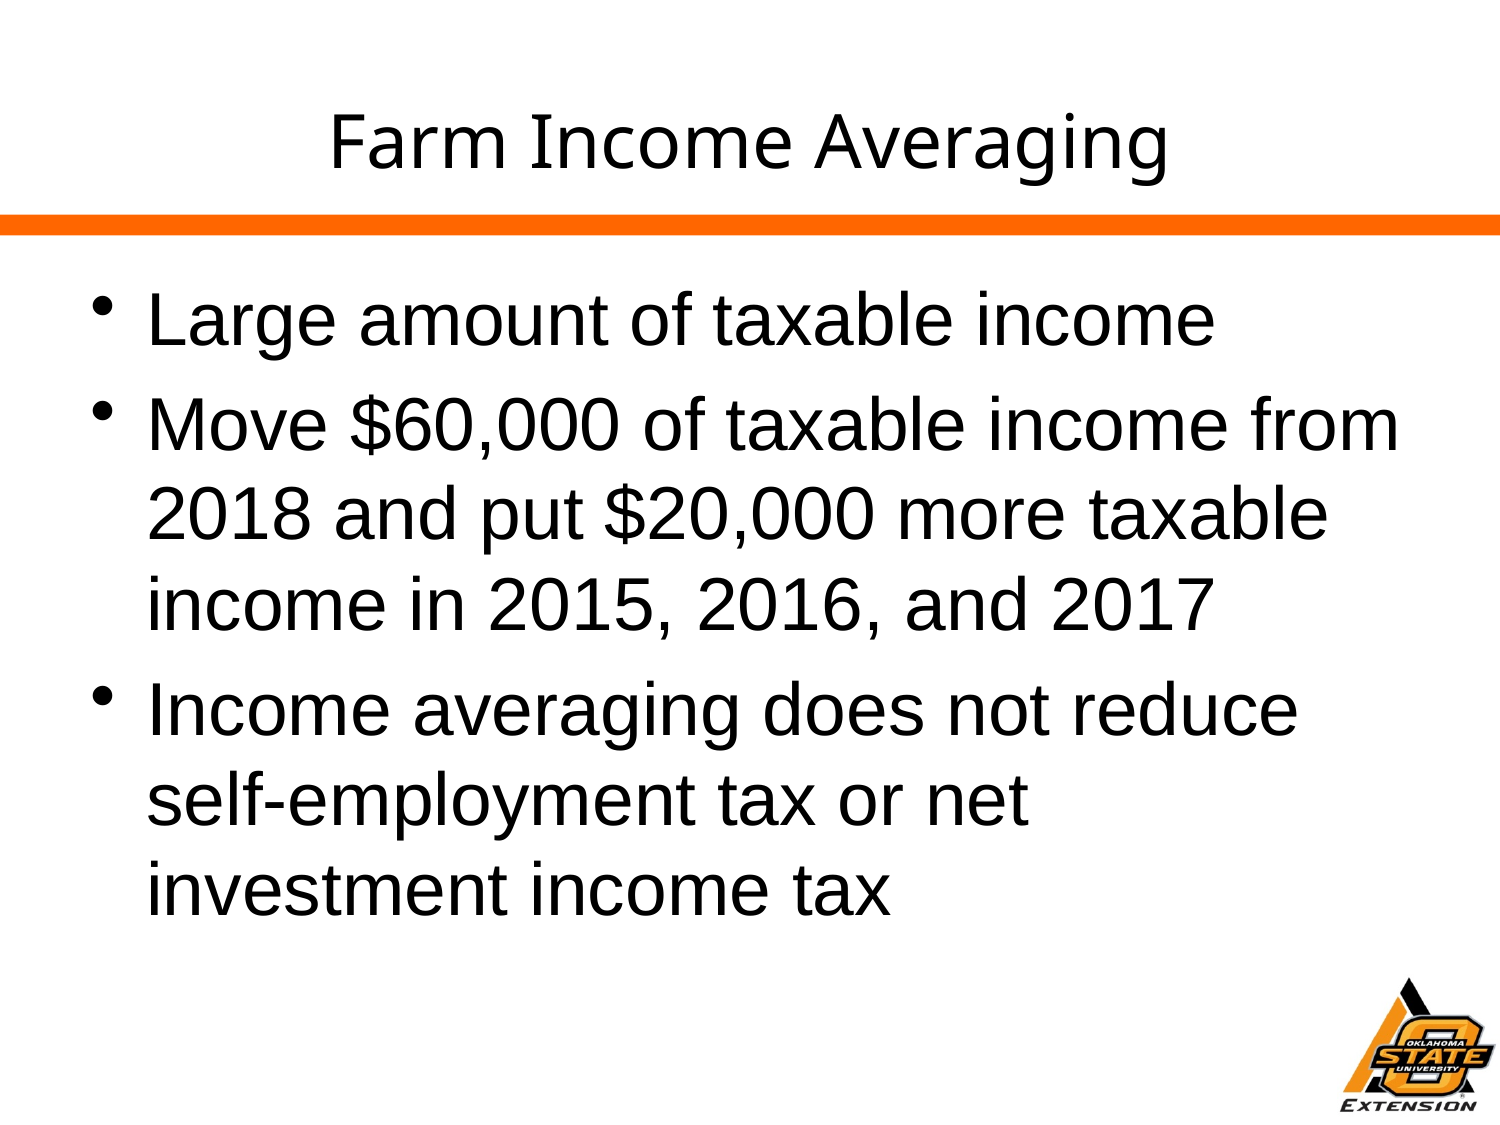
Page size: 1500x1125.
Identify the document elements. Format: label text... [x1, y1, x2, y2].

list Large amount of taxable income Move $60,000 of taxable income from 2018 and put $20,000 more taxable income in 2015, 2016, and 2017 Income averaging does not reduce self-employment tax or net investment income tax [74, 262, 1426, 1006]
title Farm Income Averaging [74, 44, 1426, 233]
picture [1337, 968, 1500, 1125]
